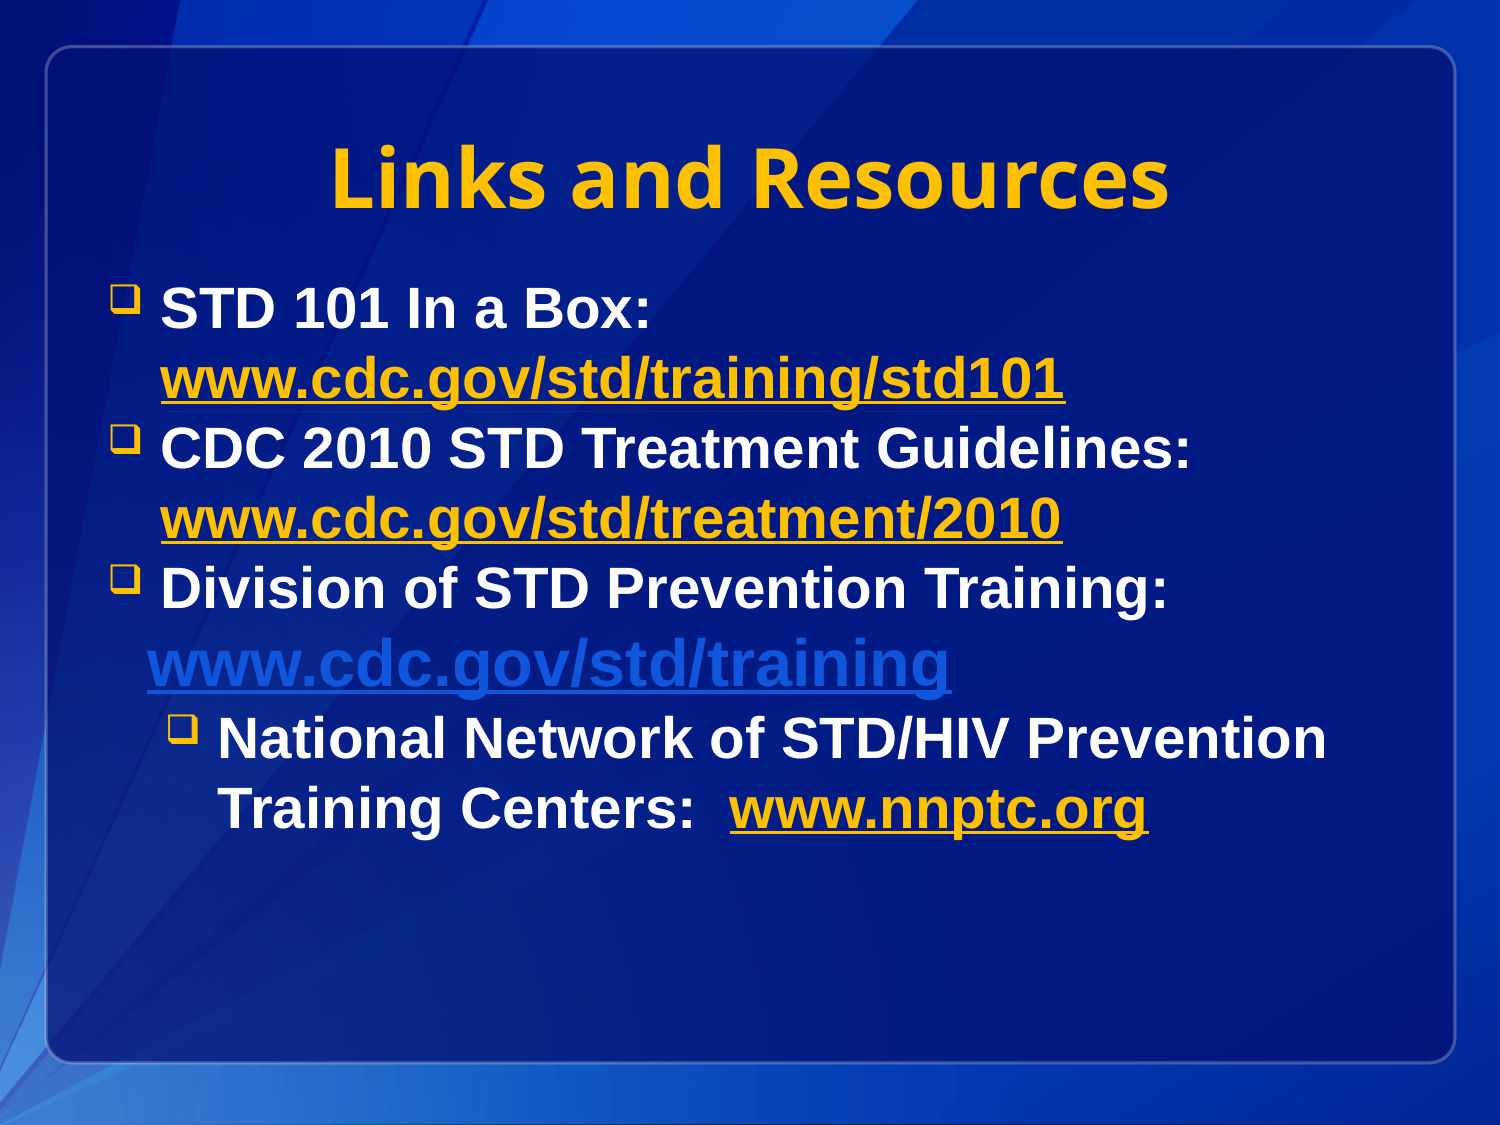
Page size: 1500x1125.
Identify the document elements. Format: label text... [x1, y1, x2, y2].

picture [0, 0, 1500, 1125]
title Links and Resources [75, 45, 1425, 233]
list STD 101 In a Box: www.cdc.gov/std/training/std101 CDC 2010 STD Treatment Guidelines: www.cdc.gov/std/treatment/2010 Division of STD Prevention Training: www.cdc.gov/std/training National Network of STD/HIV Prevention Training Centers: www.nnptc.org [75, 262, 1425, 1050]
